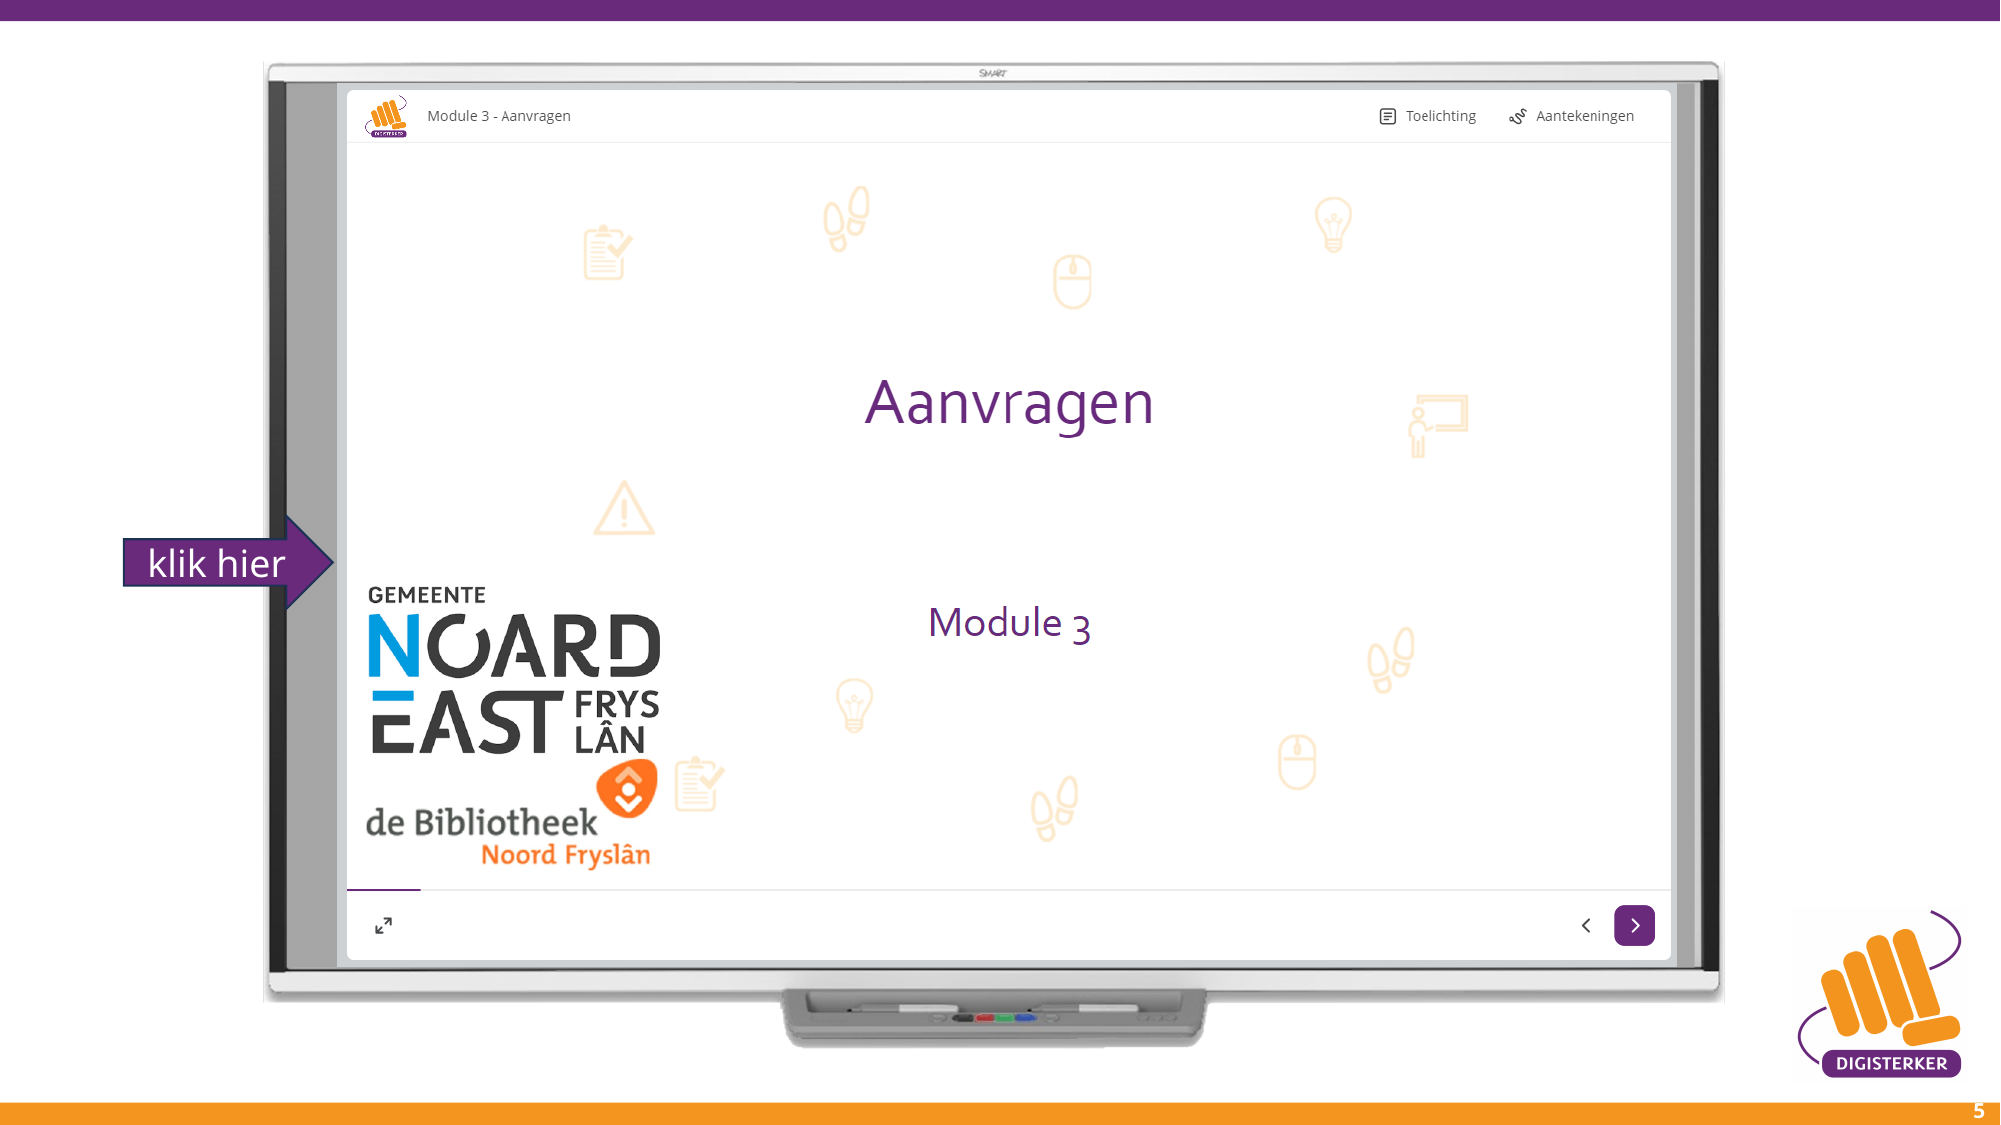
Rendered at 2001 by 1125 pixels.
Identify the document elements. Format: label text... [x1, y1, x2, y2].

text_box klik hier [122, 538, 251, 587]
picture [1791, 906, 1967, 1082]
picture [251, 59, 1749, 1066]
slide_number 5 [1704, 1082, 2000, 1125]
